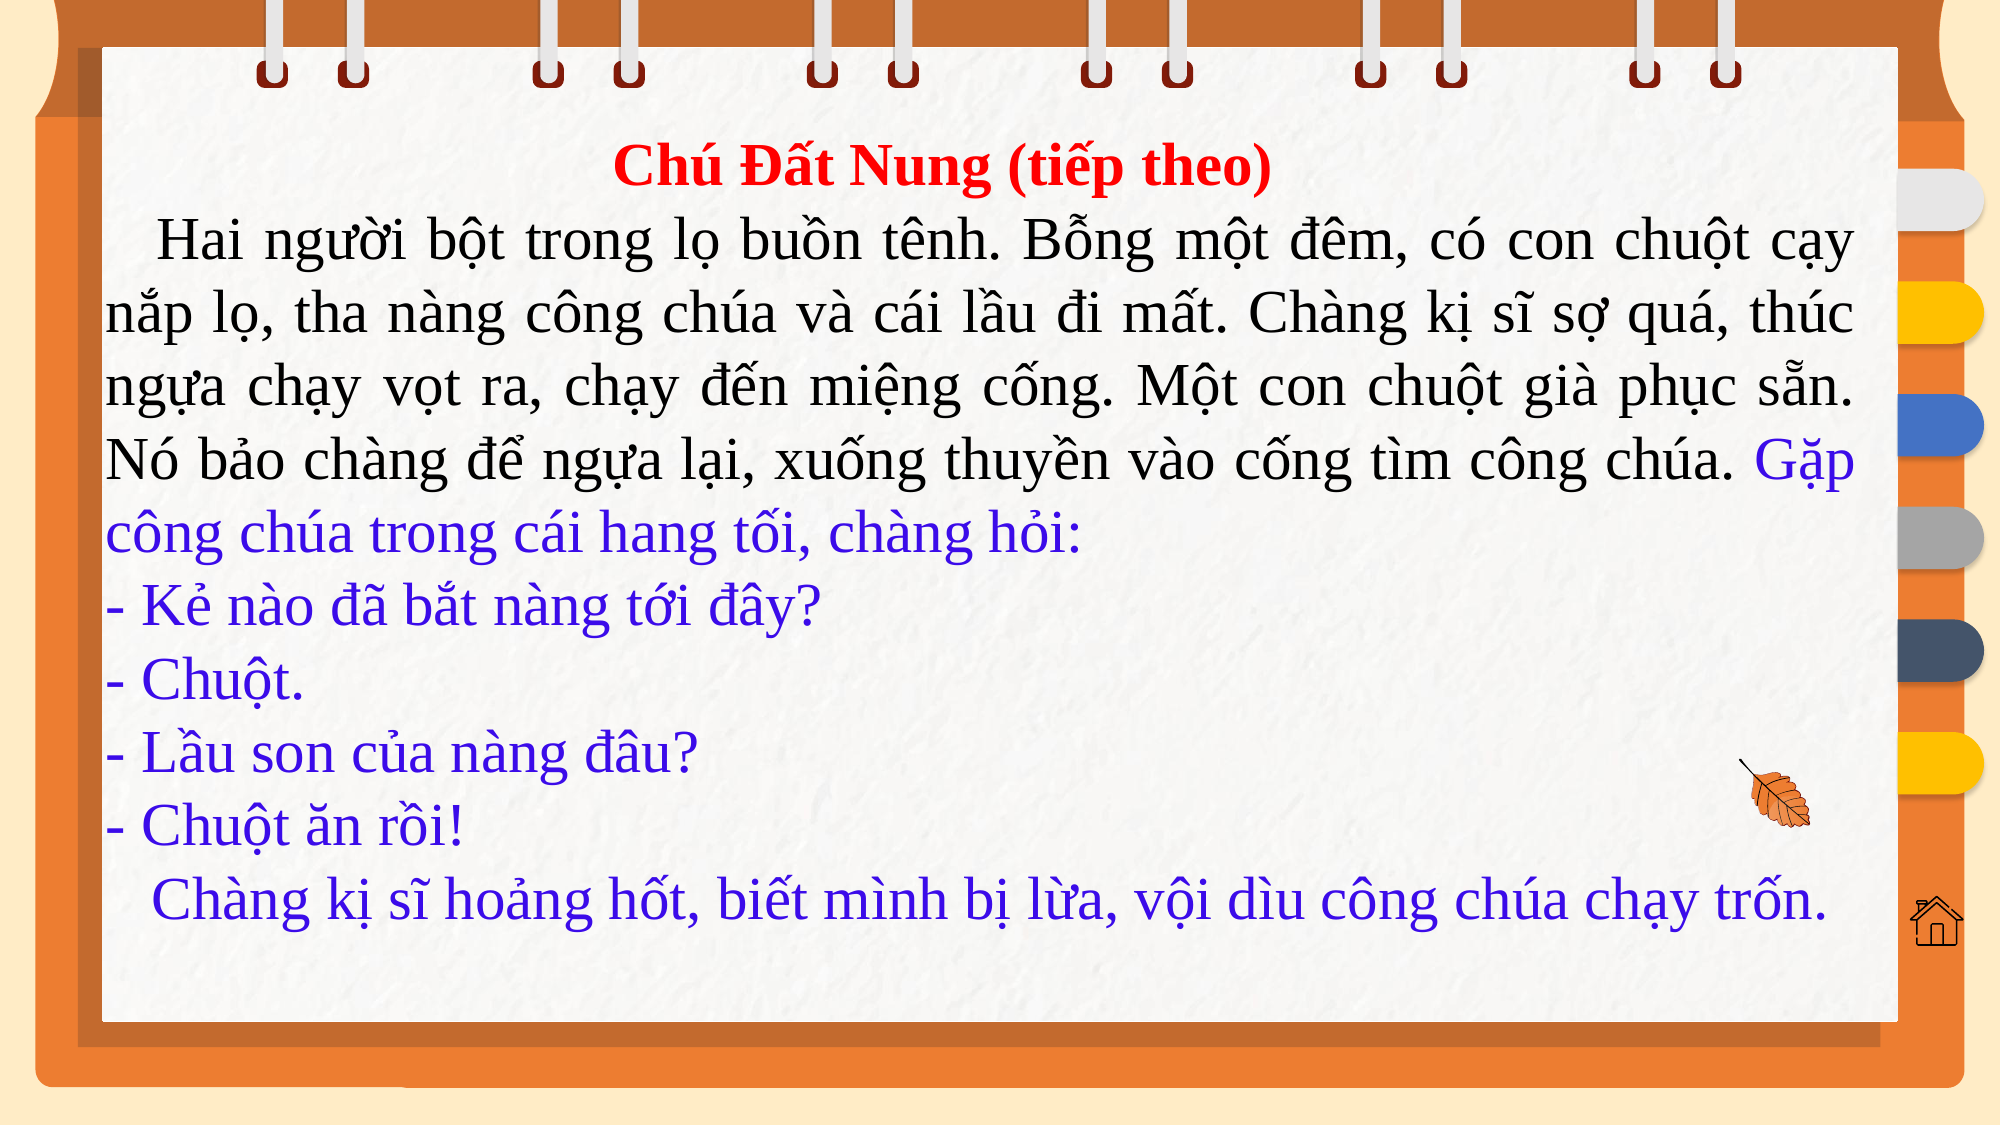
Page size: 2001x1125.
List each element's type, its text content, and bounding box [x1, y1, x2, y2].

picture [102, 48, 1898, 1021]
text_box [1738, 749, 1813, 834]
text_box [1909, 895, 1964, 946]
text_box [1897, 168, 1985, 232]
text_box [1897, 281, 1985, 344]
text_box [1897, 619, 1985, 682]
text_box [1897, 732, 1985, 795]
text_box [1897, 394, 1985, 457]
text_box [1897, 506, 1985, 570]
text_box Chú Đất Nung (tiếp theo) Hai người bột trong lọ buồn tênh. Bỗng một đêm, có con chuột cạy nắp lọ, tha nàng công chúa và cái lầu đi mất. Chàng kị sĩ sợ quá, thúc ngựa chạy vọt ra, chạy đến miệng cống. Một con chuột già phục sẵn. Nó bảo chàng để ngựa lại, xuống thuyền vào cống tìm công chúa. Gặp công chúa trong cái hang tối, chàng hỏi: - Kẻ nào đã bắt nàng tới đây? - Chuột. - Lầu son của nàng đâu? - Chuột ăn rồi! Chàng kị sĩ hoảng hốt, biết mình bị lừa, vội dìu công chúa chạy trốn. [91, 117, 1871, 1013]
